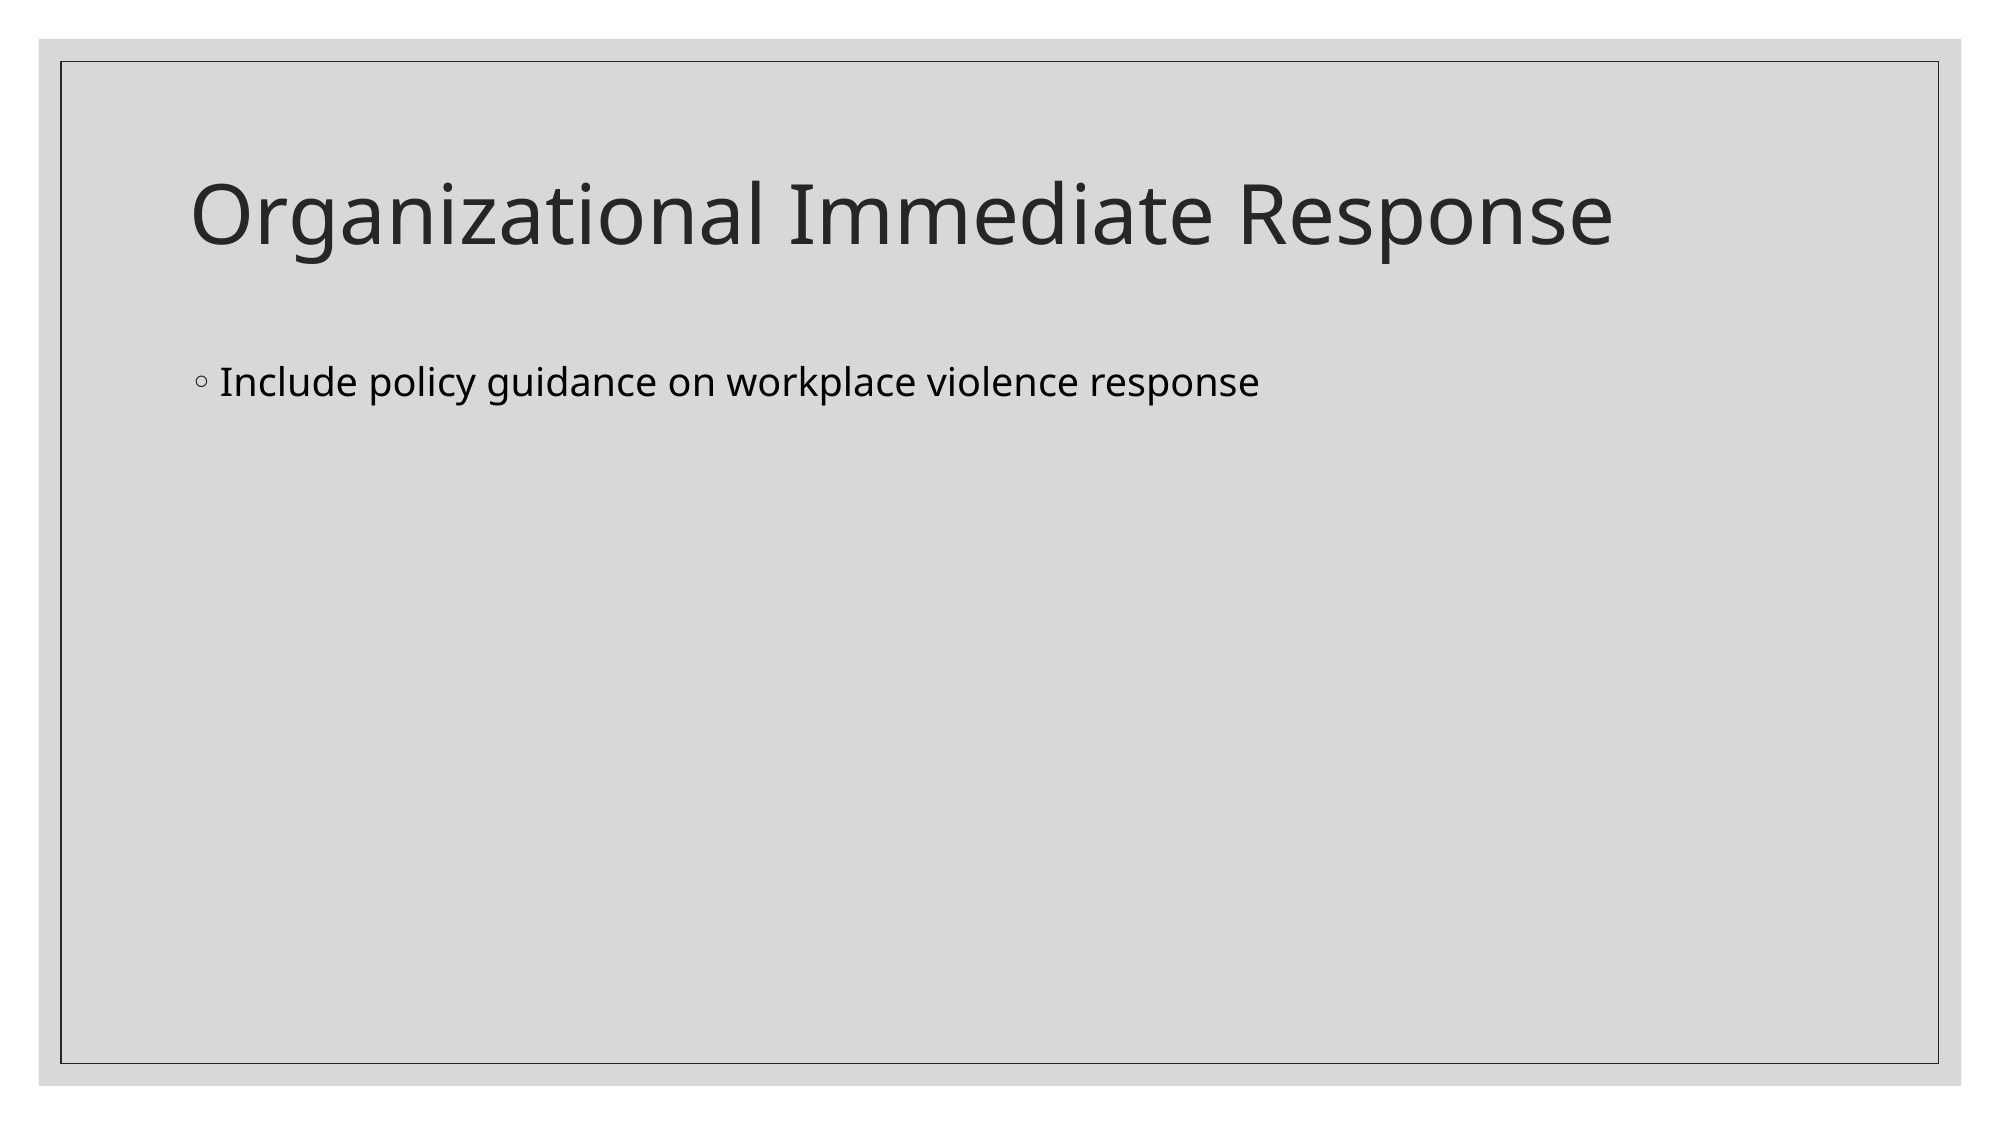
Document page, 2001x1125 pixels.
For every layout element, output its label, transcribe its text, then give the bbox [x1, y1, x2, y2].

title Organizational Immediate Response [174, 105, 1825, 331]
list Include policy guidance on workplace violence response [174, 345, 1825, 977]
